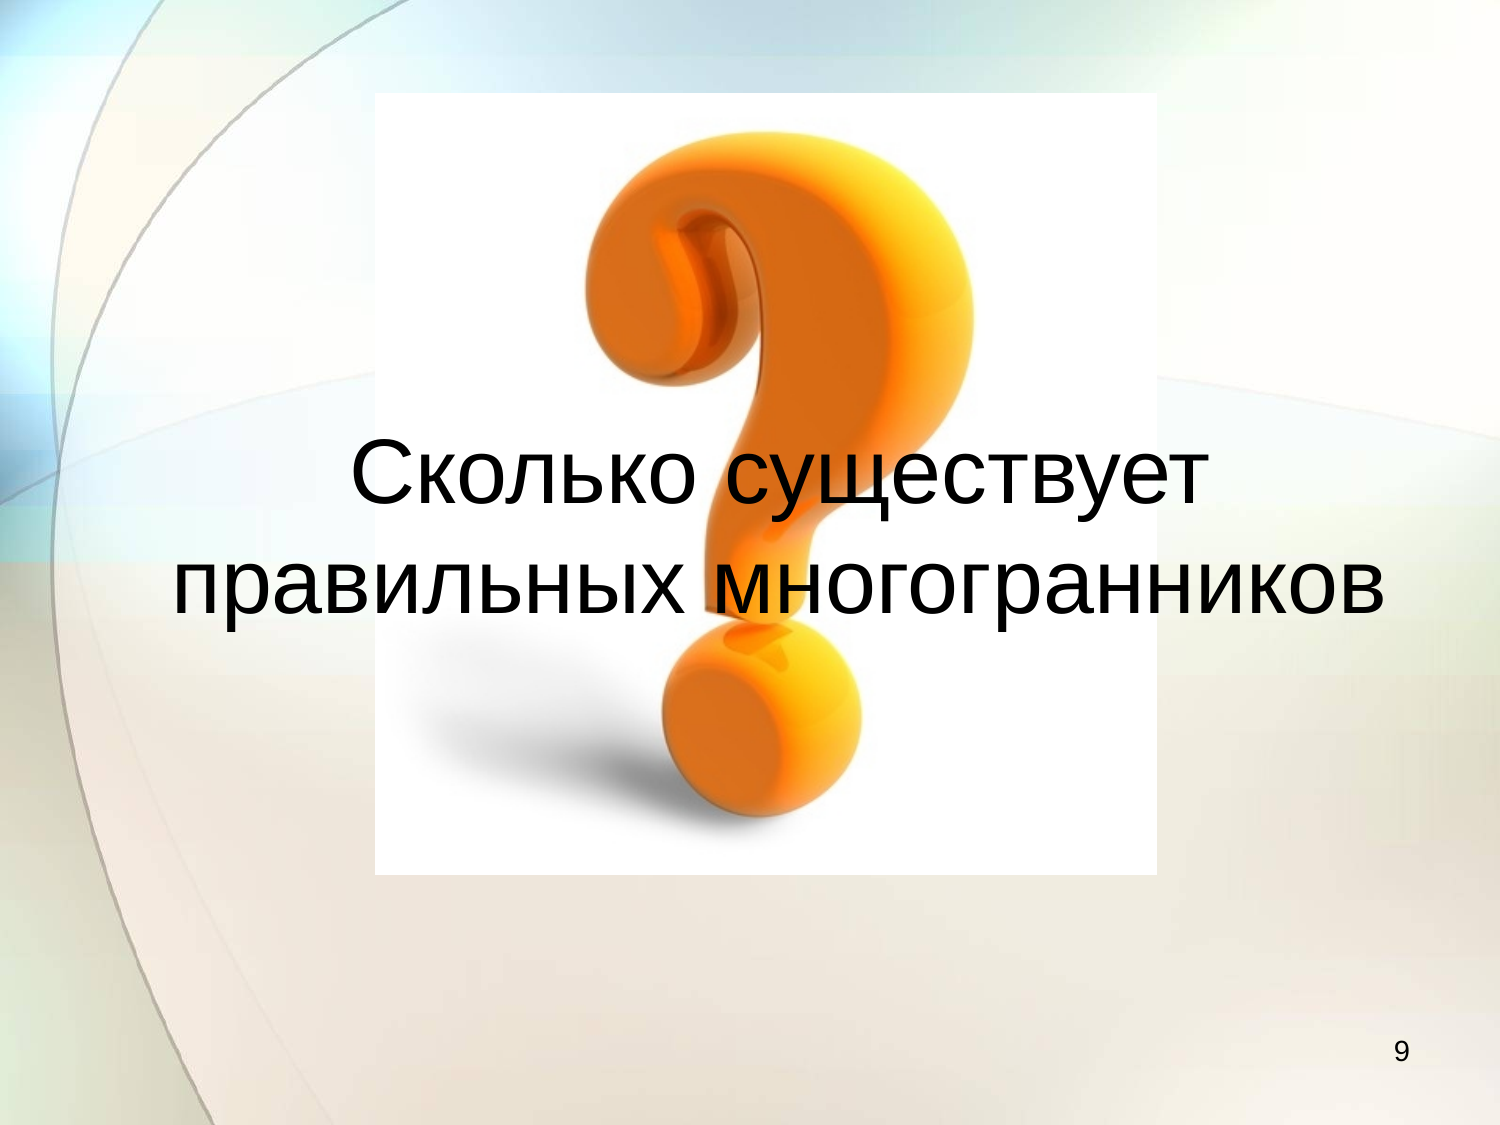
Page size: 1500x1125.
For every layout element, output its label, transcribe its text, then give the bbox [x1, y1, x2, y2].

slide_number 9 [1074, 1024, 1426, 1103]
title Сколько существует правильных многогранников [1160, 409, 1456, 633]
picture [0, 0, 1500, 1125]
title Сколько существует правильных многогранников [105, 409, 369, 633]
